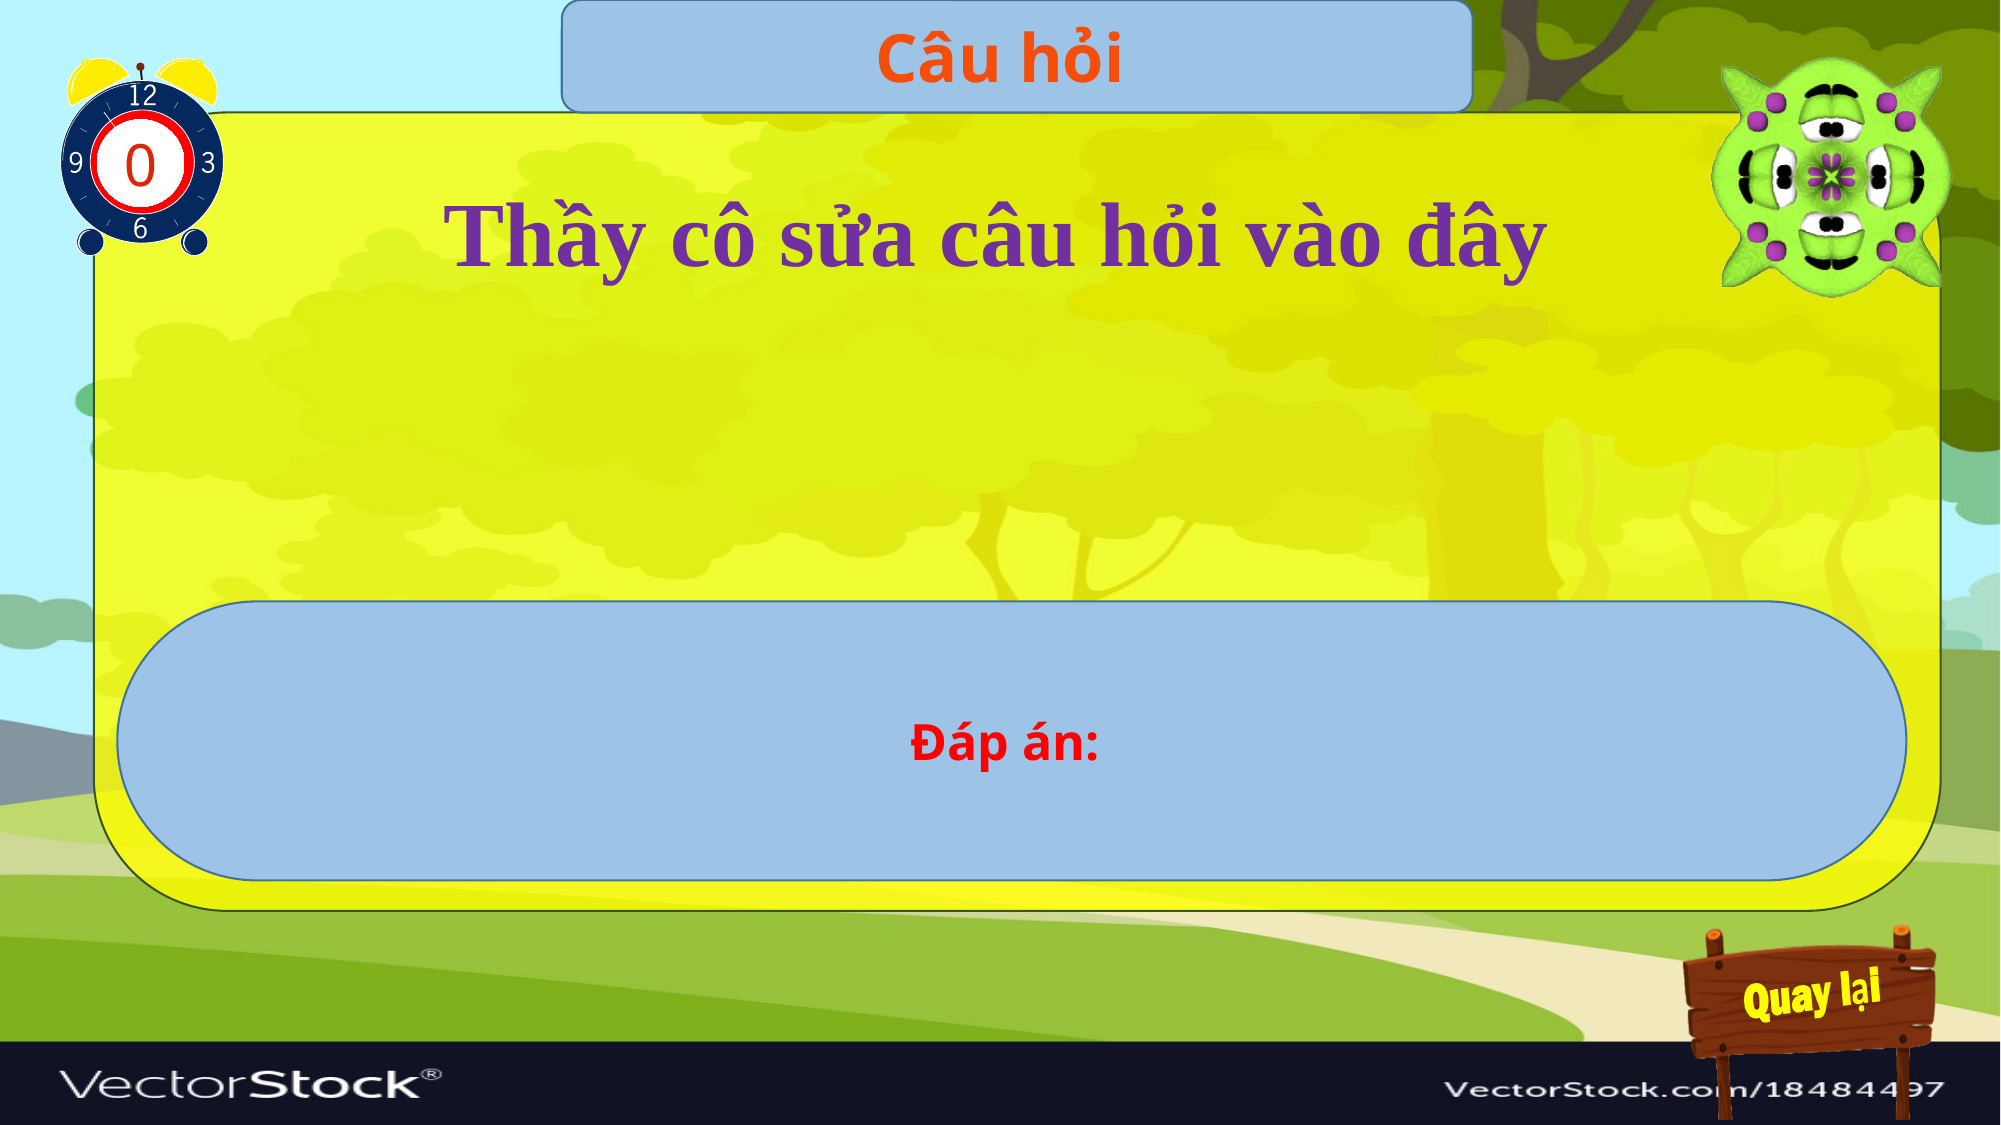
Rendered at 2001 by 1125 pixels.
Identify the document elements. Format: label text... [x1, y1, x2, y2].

picture [0, 0, 2001, 1125]
text_box Câu hỏi [560, 0, 1474, 114]
text_box Thầy cô sửa câu hỏi vào đây [428, 167, 1566, 293]
text_box Đáp án: [116, 600, 1908, 882]
text_box [92, 111, 1942, 912]
